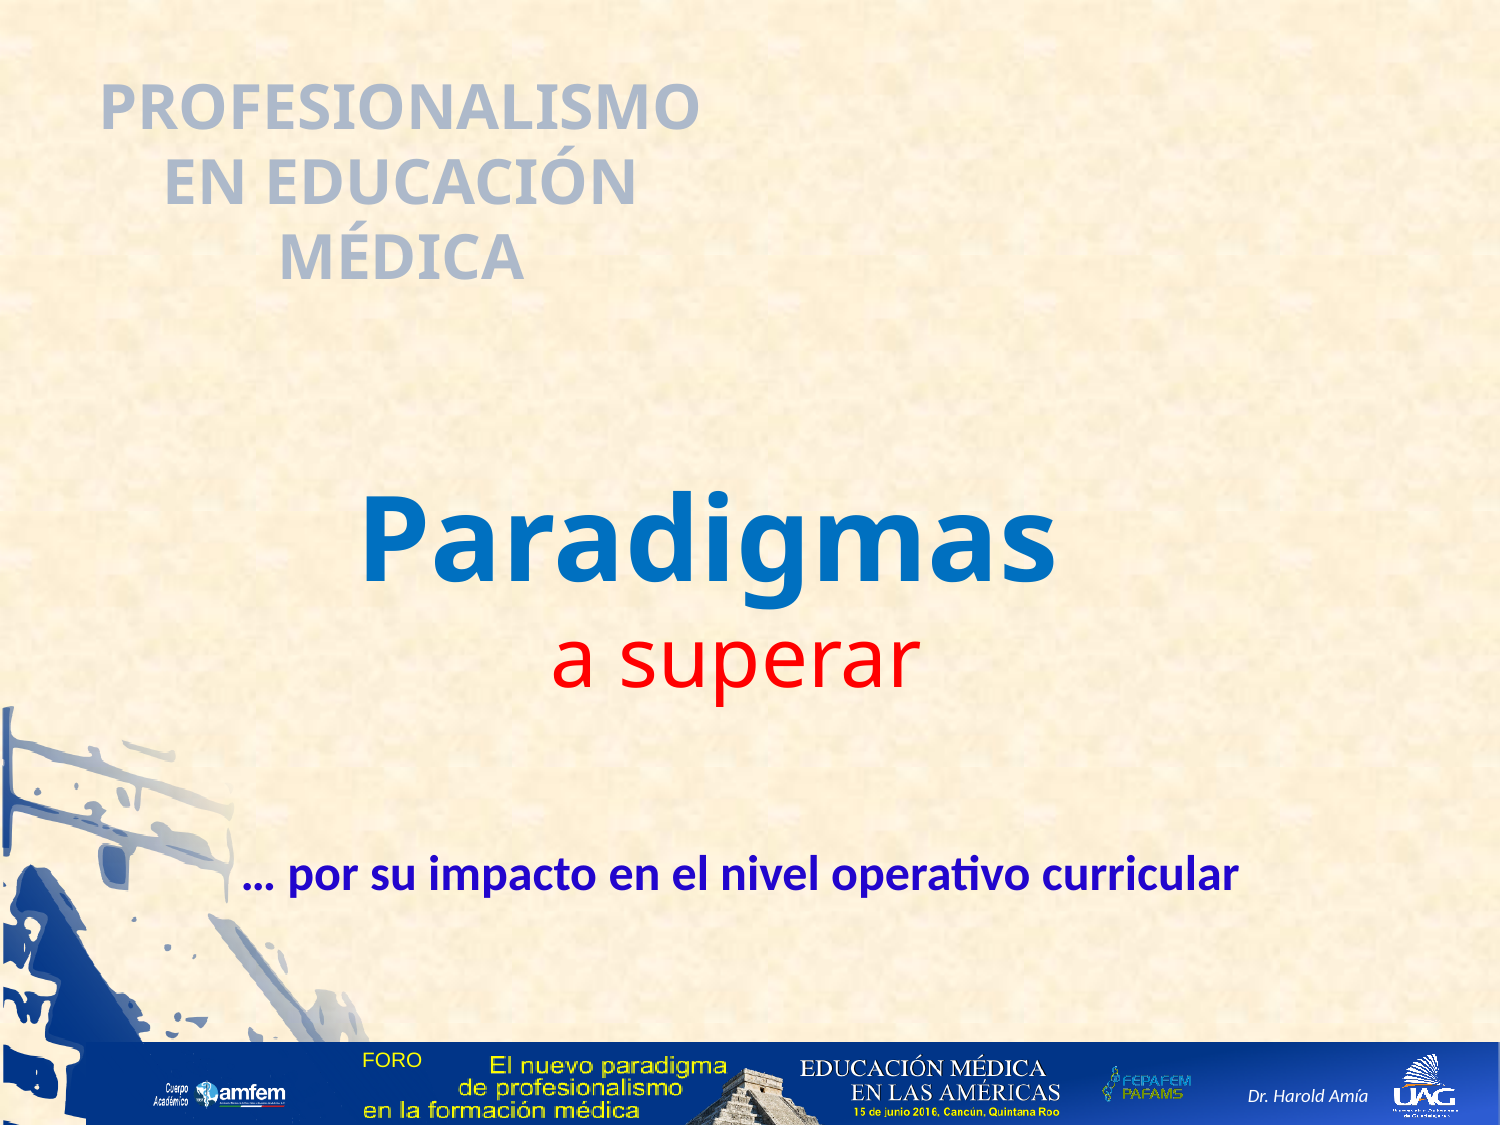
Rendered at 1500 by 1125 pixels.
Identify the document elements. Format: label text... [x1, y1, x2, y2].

text_box PROFESIONALISMO EN EDUCACIÓN MÉDICA [40, 59, 762, 317]
text_box … por su impacto en el nivel operativo curricular [122, 832, 1371, 908]
title Paradigmas [341, 471, 1205, 615]
text_box a superar [535, 596, 1024, 712]
picture [0, 0, 1500, 1125]
